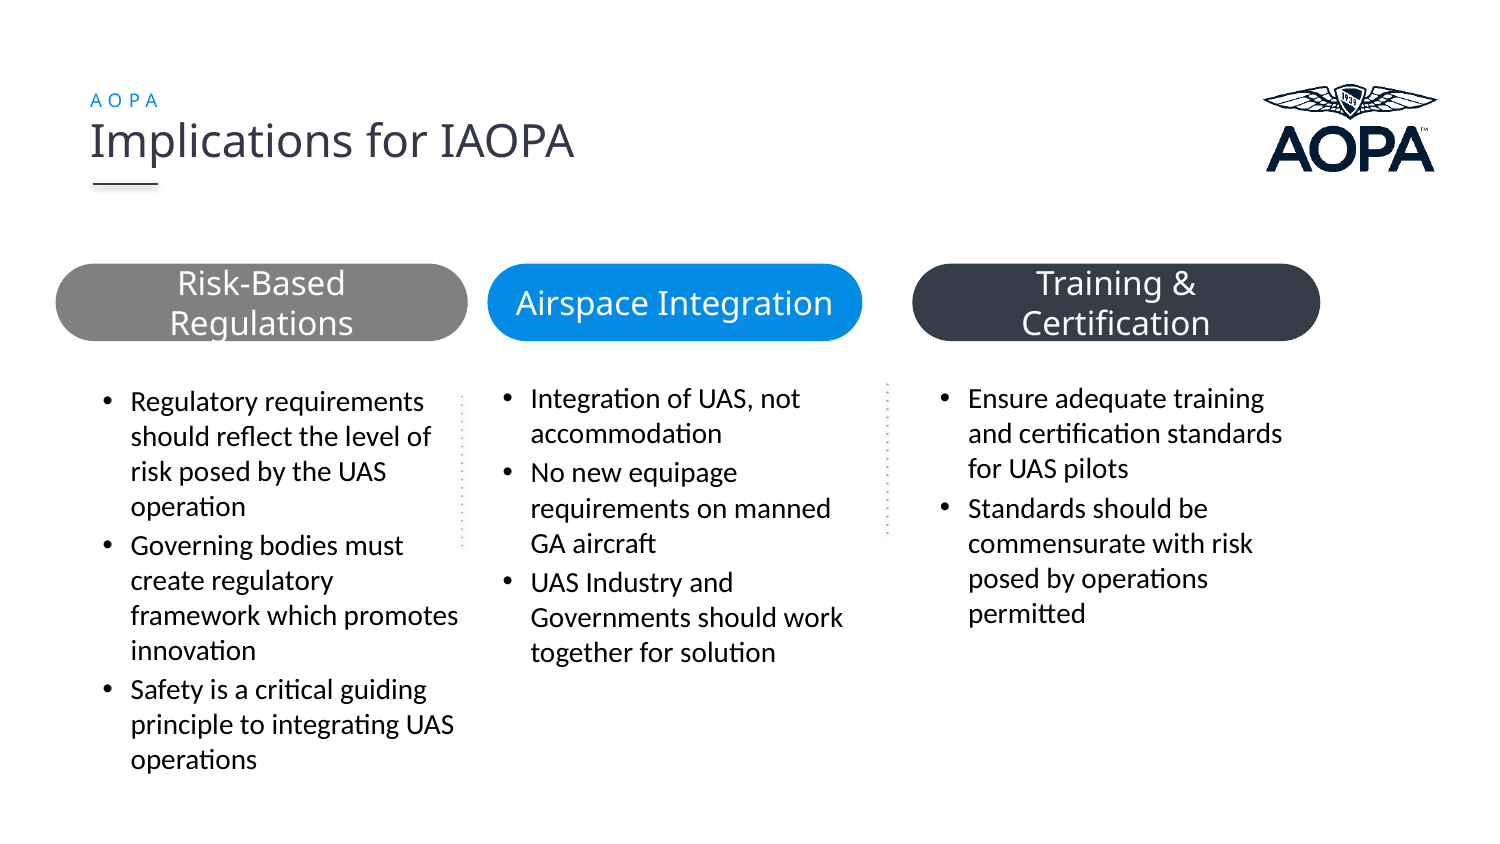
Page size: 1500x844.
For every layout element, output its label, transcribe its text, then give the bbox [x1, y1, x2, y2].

list Regulatory requirements should reflect the level of risk posed by the UAS operation Governing bodies must create regulatory framework which promotes innovation Safety is a critical guiding principle to integrating UAS operations [87, 375, 475, 747]
picture [1325, 84, 1438, 172]
text_box Training & Certification [912, 263, 1321, 342]
text_box Implications for IAOPA [75, 68, 1325, 210]
text_box Airspace Integration [487, 263, 863, 342]
text_box Risk-Based Regulations [55, 263, 468, 342]
list AOPA [75, 81, 900, 135]
list Integration of UAS, not accommodation No new equipage requirements on manned GA aircraft UAS Industry and Governments should work together for solution [487, 371, 888, 744]
list Ensure adequate training and certification standards for UAS pilots Standards should be commensurate with risk posed by operations permitted [924, 371, 1313, 744]
